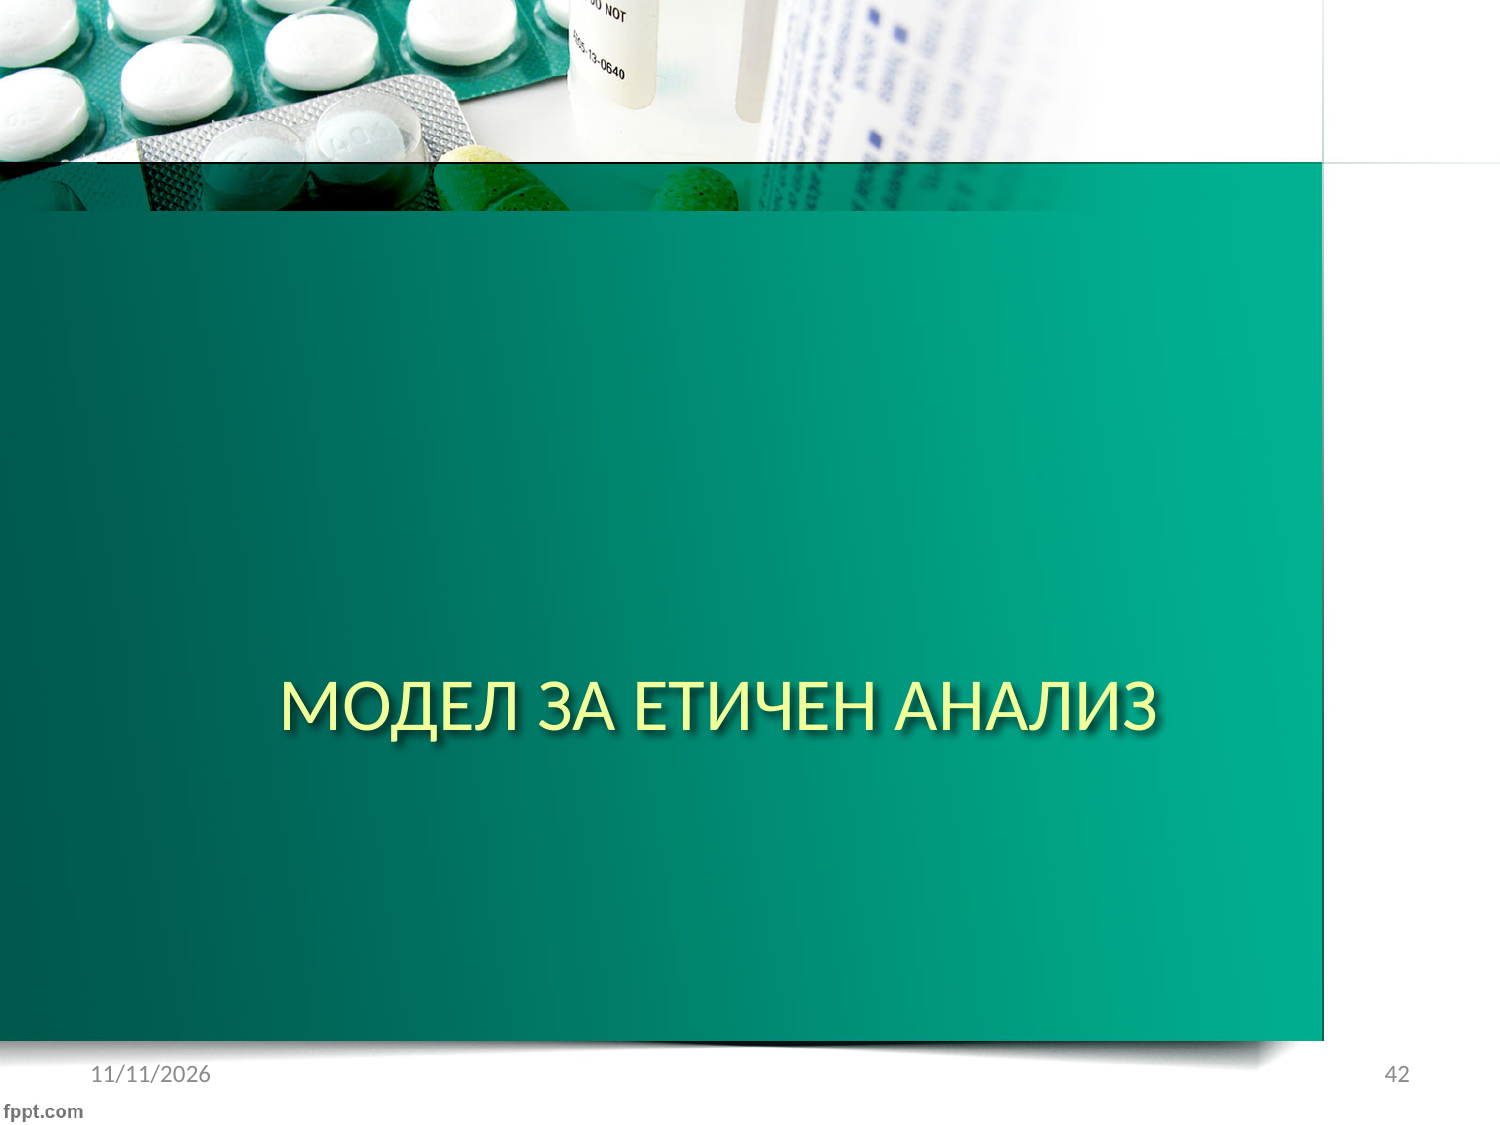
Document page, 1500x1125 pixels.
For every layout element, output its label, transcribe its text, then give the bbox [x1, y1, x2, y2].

slide_number 42 [1074, 1042, 1425, 1103]
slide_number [75, 1042, 425, 1103]
title МОДЕЛ ЗА ЕТИЧЕН АНАЛИЗ [23, 637, 1174, 763]
picture [0, 0, 1500, 1125]
